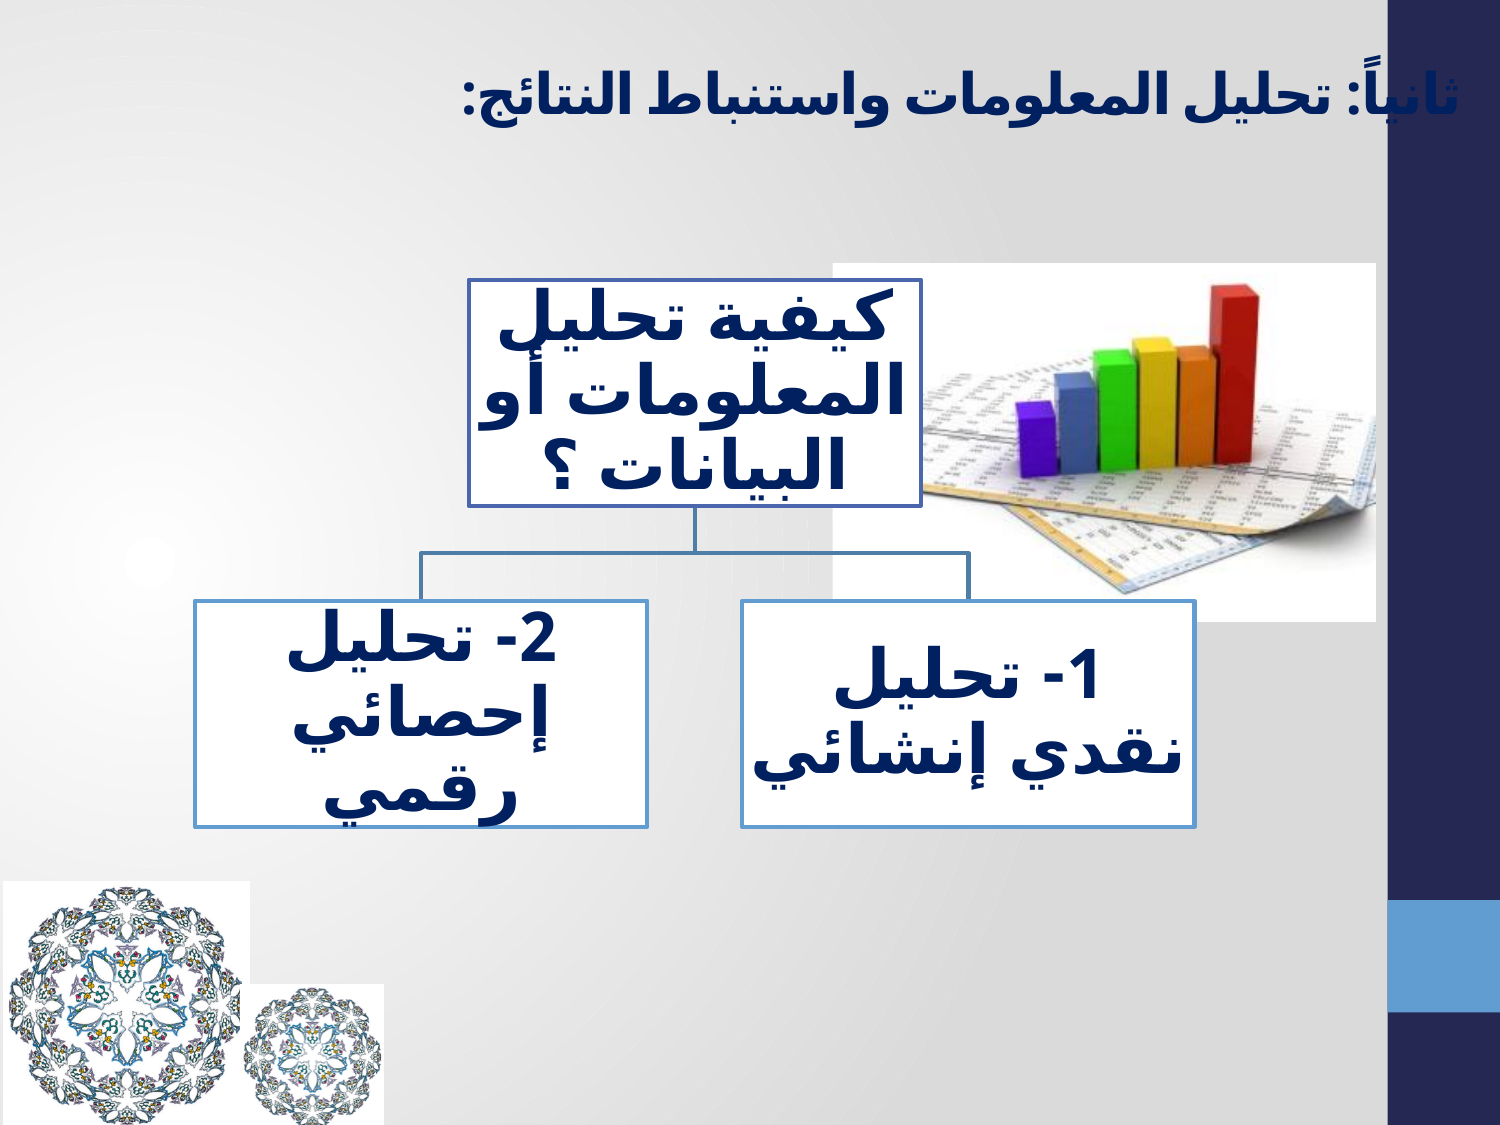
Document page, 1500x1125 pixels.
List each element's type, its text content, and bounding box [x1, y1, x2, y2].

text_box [2, 880, 385, 1125]
picture [1196, 263, 1377, 623]
title ثانياً: تحليل المعلومات واستنباط النتائج: [285, 54, 1500, 243]
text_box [194, 219, 1196, 888]
